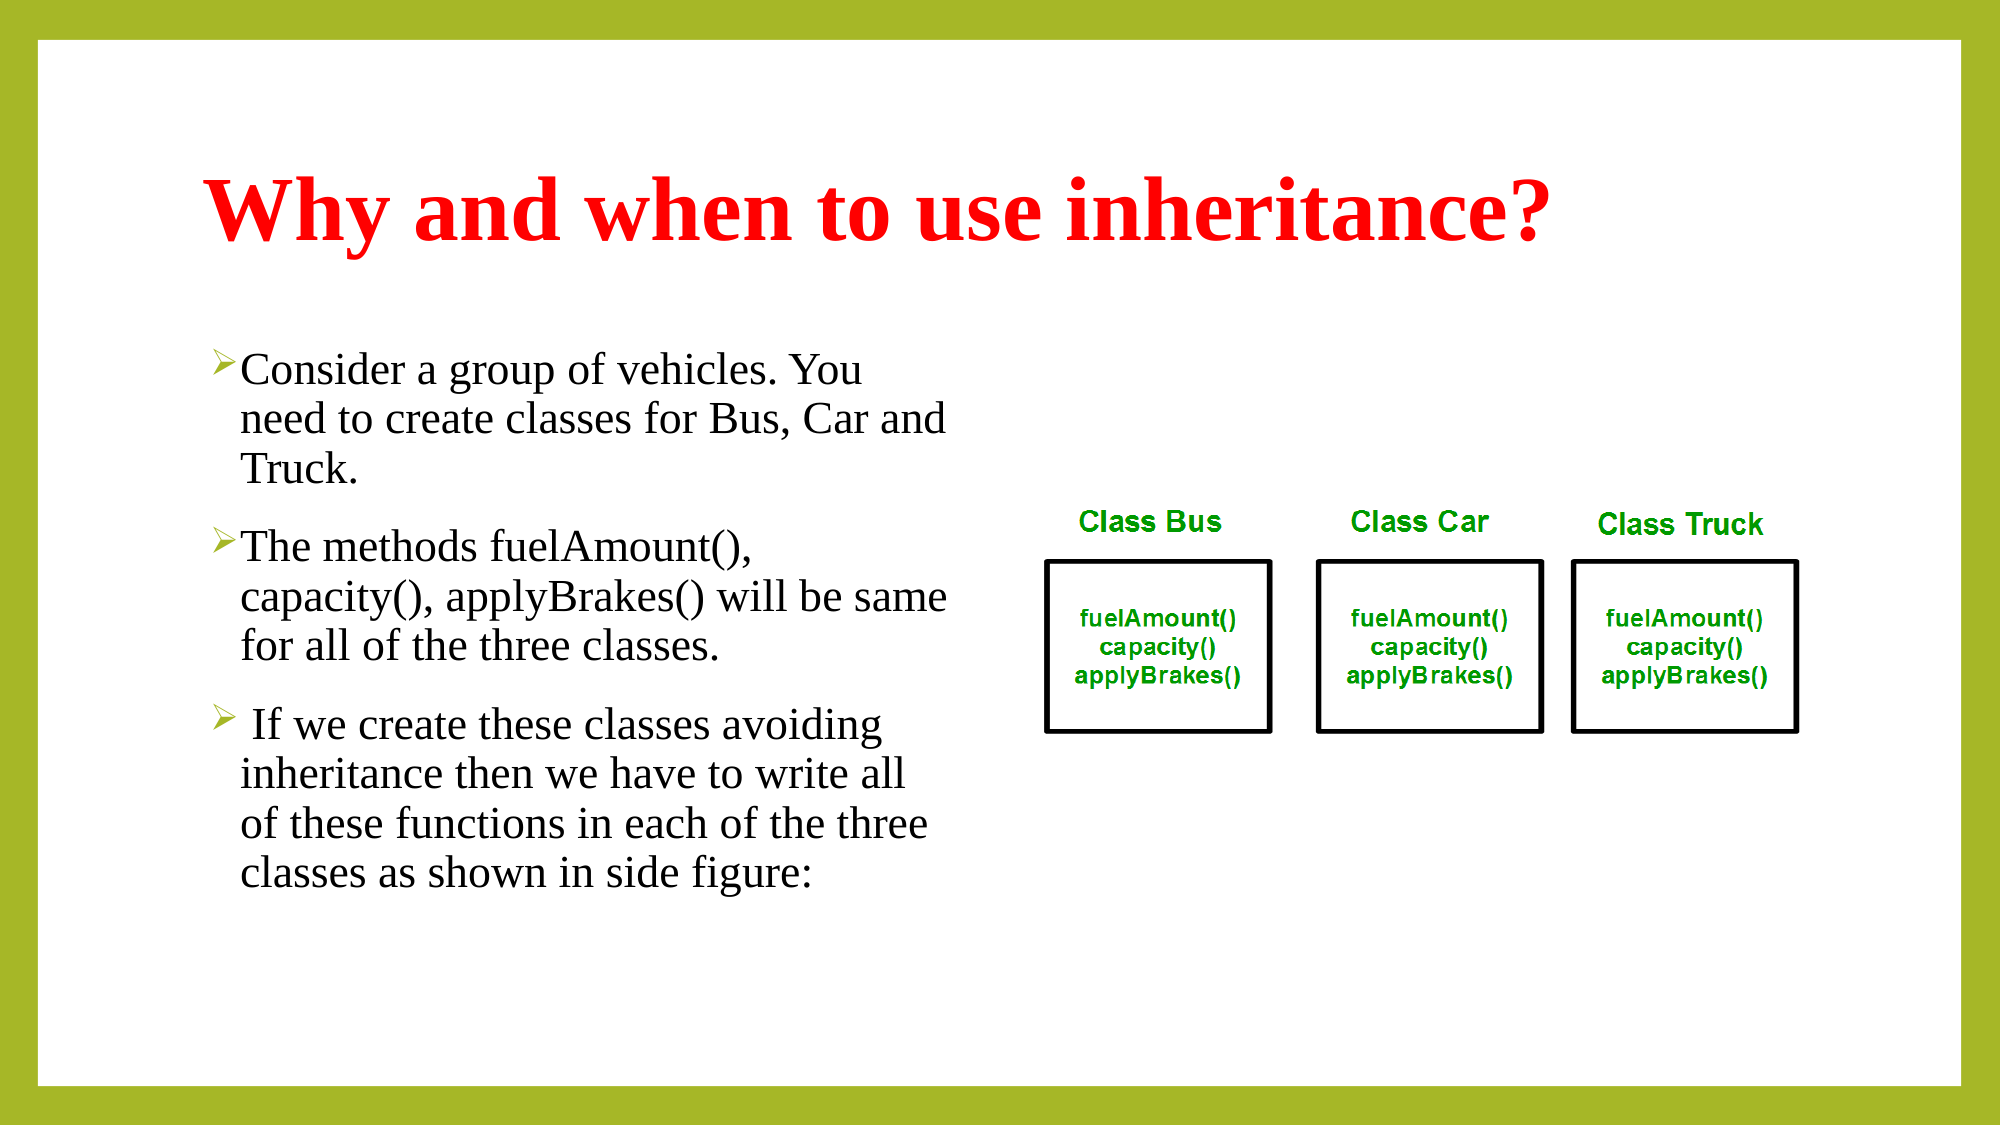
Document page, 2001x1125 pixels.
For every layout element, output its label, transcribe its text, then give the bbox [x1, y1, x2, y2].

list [1027, 503, 1808, 741]
title Why and when to use inheritance? [187, 99, 1808, 323]
list Consider a group of vehicles. You need to create classes for Bus, Car and Truck. The methods fuelAmount(), capacity(), applyBrakes() will be same for all of the three classes. If we create these classes avoiding inheritance then we have to write all of these functions in each of the three classes as shown in side figure: [187, 337, 968, 998]
